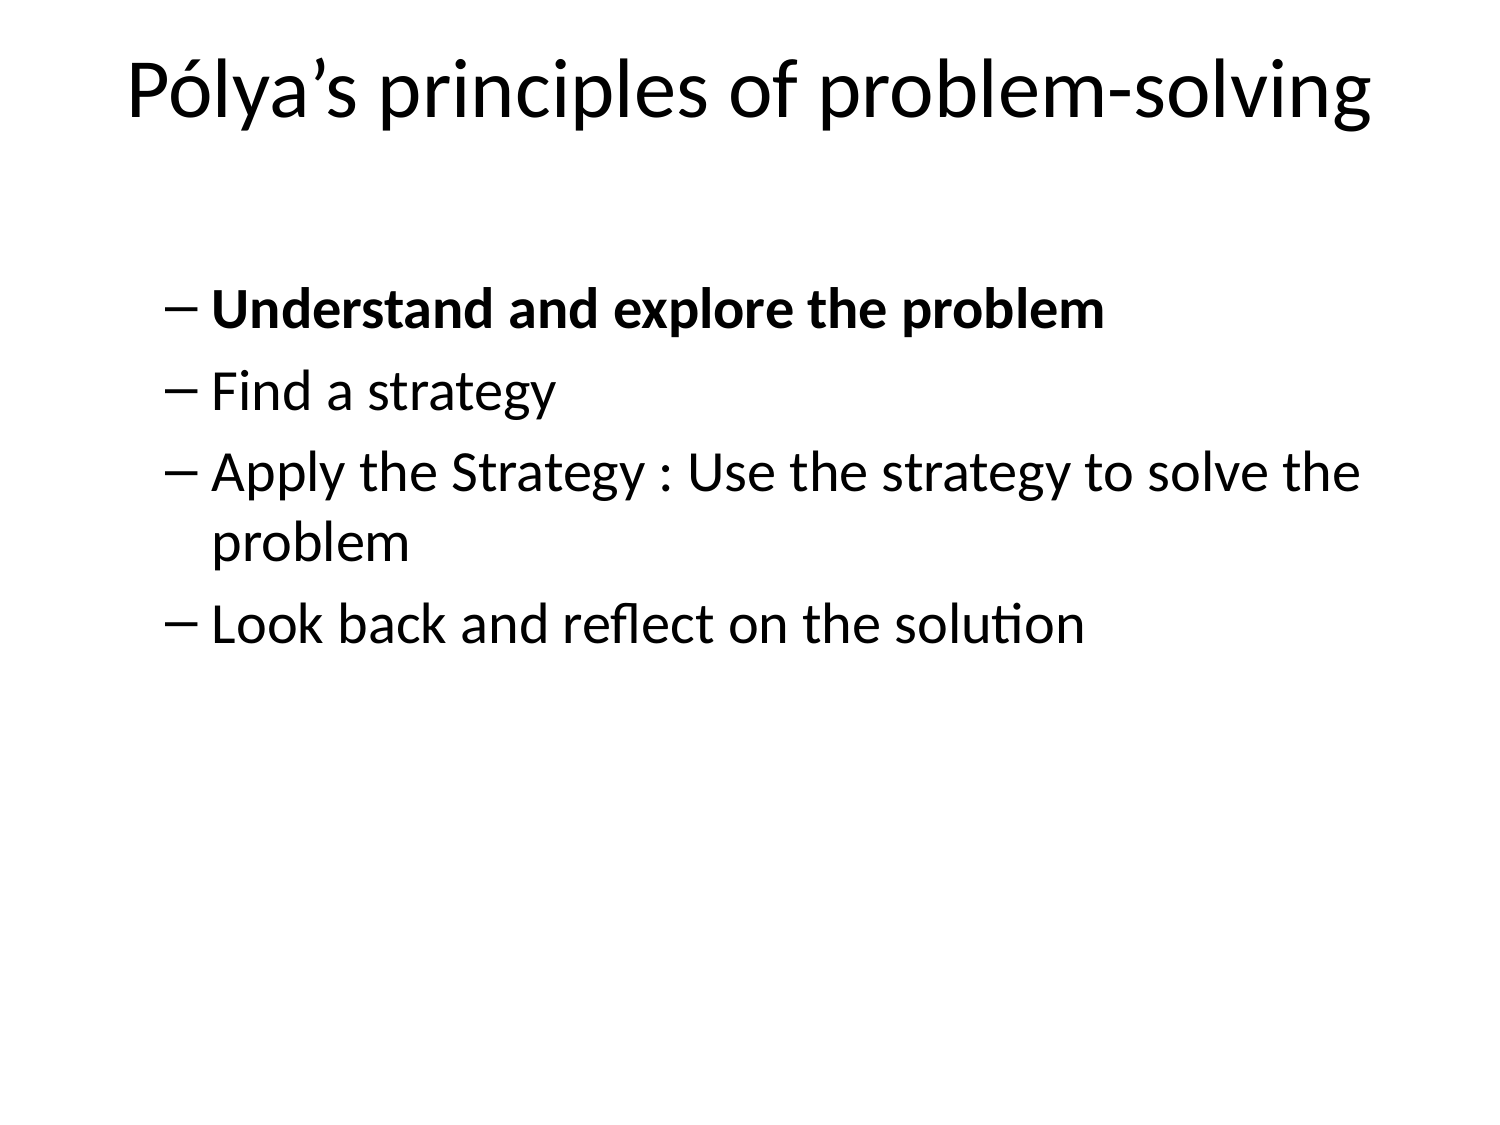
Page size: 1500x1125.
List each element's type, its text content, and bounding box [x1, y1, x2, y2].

list Understand and explore the problem Find a strategy Apply the Strategy : Use the strategy to solve the problem Look back and reflect on the solution [75, 262, 1425, 1005]
title Pólya’s principles of problem-solving [75, 45, 1425, 233]
